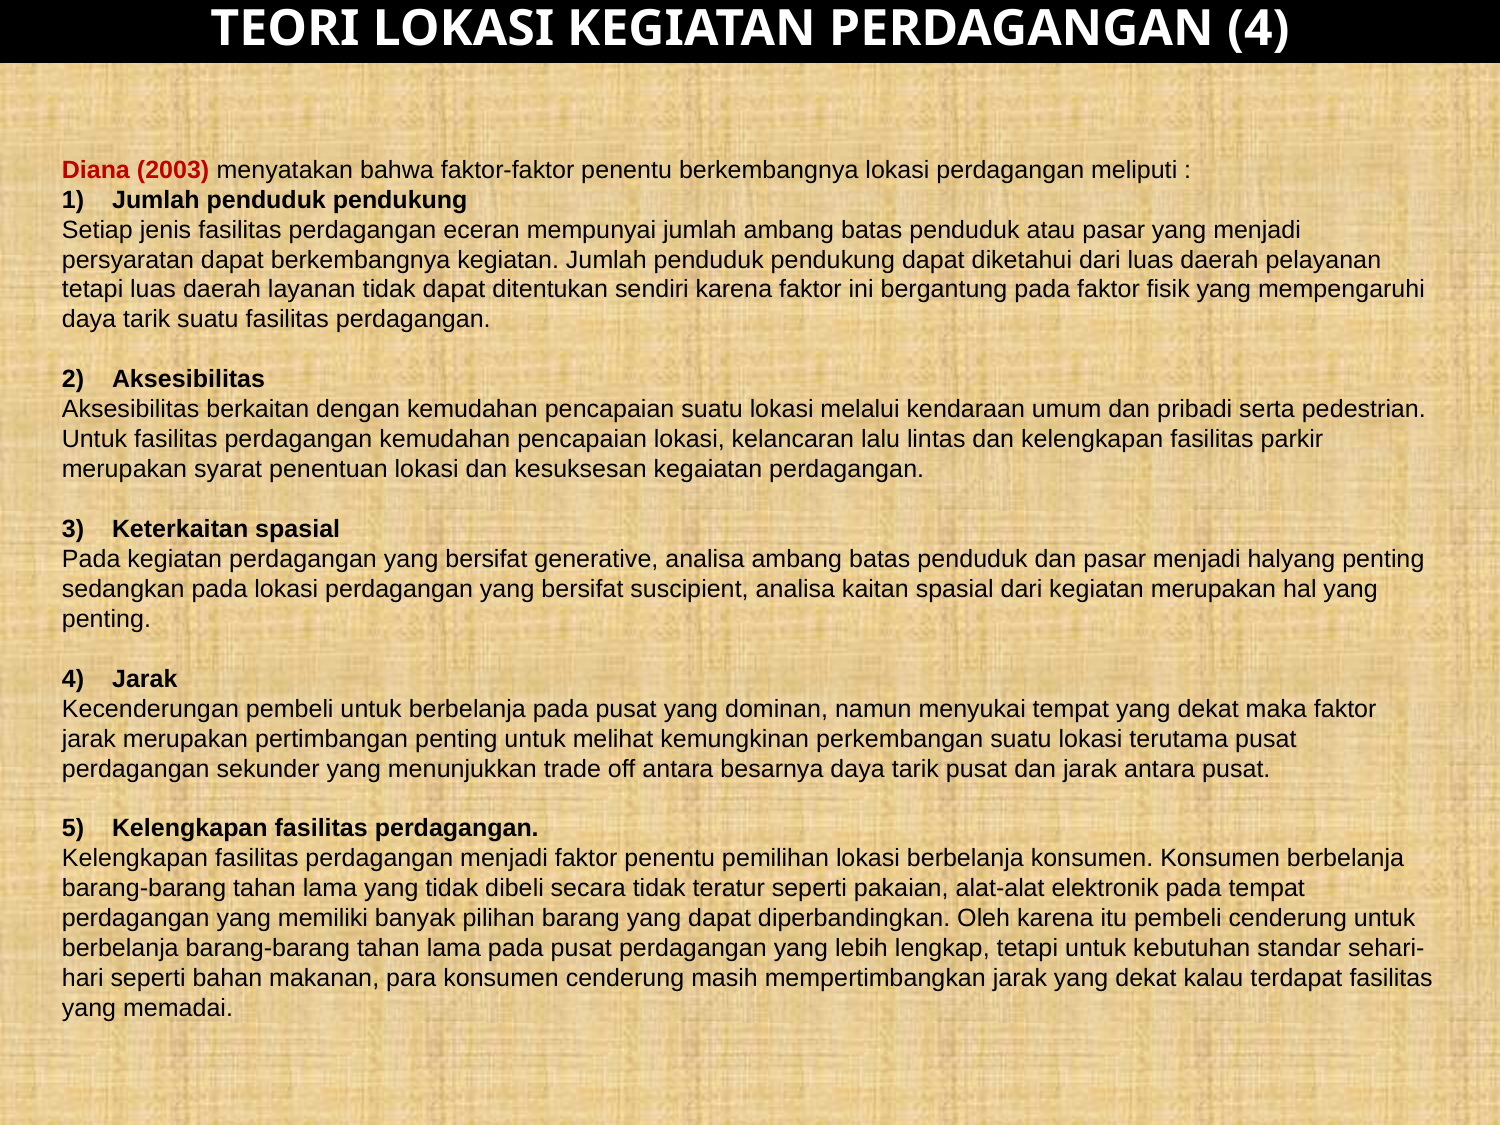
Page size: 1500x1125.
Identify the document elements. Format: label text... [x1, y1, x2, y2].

text_box Diana (2003) menyatakan bahwa faktor-faktor penentu berkembangnya lokasi perdagangan meliputi : 1) Jumlah penduduk pendukung Setiap jenis fasilitas perdagangan eceran mempunyai jumlah ambang batas penduduk atau pasar yang menjadi persyaratan dapat berkembangnya kegiatan. Jumlah penduduk pendukung dapat diketahui dari luas daerah pelayanan tetapi luas daerah layanan tidak dapat ditentukan sendiri karena faktor ini bergantung pada faktor fisik yang mempengaruhi daya tarik suatu fasilitas perdagangan. 2) Aksesibilitas Aksesibilitas berkaitan dengan kemudahan pencapaian suatu lokasi melalui kendaraan umum dan pribadi serta pedestrian. Untuk fasilitas perdagangan kemudahan pencapaian lokasi, kelancaran lalu lintas dan kelengkapan fasilitas parkir merupakan syarat penentuan lokasi dan kesuksesan kegaiatan perdagangan. 3) Keterkaitan spasial Pada kegiatan perdagangan yang bersifat generative, analisa ambang batas penduduk dan pasar menjadi halyang penting sedangkan pada lokasi perdagangan yang bersifat suscipient, analisa kaitan spasial dari kegiatan merupakan hal yang penting. 4) Jarak Kecenderungan pembeli untuk berbelanja pada pusat yang dominan, namun menyukai tempat yang dekat maka faktor jarak merupakan pertimbangan penting untuk melihat kemungkinan perkembangan suatu lokasi terutama pusat perdagangan sekunder yang menunjukkan trade off antara besarnya daya tarik pusat dan jarak antara pusat. 5) Kelengkapan fasilitas perdagangan. Kelengkapan fasilitas perdagangan menjadi faktor penentu pemilihan lokasi berbelanja konsumen. Konsumen berbelanja barang-barang tahan lama yang tidak dibeli secara tidak teratur seperti pakaian, alat-alat elektronik pada tempat perdagangan yang memiliki banyak pilihan barang yang dapat diperbandingkan. Oleh karena itu pembeli cenderung untuk berbelanja barang-barang tahan lama pada pusat perdagangan yang lebih lengkap, tetapi untuk kebutuhan standar sehari-hari seperti bahan makanan, para konsumen cenderung masih mempertimbangkan jarak yang dekat kalau terdapat fasilitas yang memadai. [46, 145, 1454, 1029]
picture [0, 63, 1500, 1125]
text_box TEORI LOKASI KEGIATAN PERDAGANGAN (4) [0, 0, 1500, 63]
